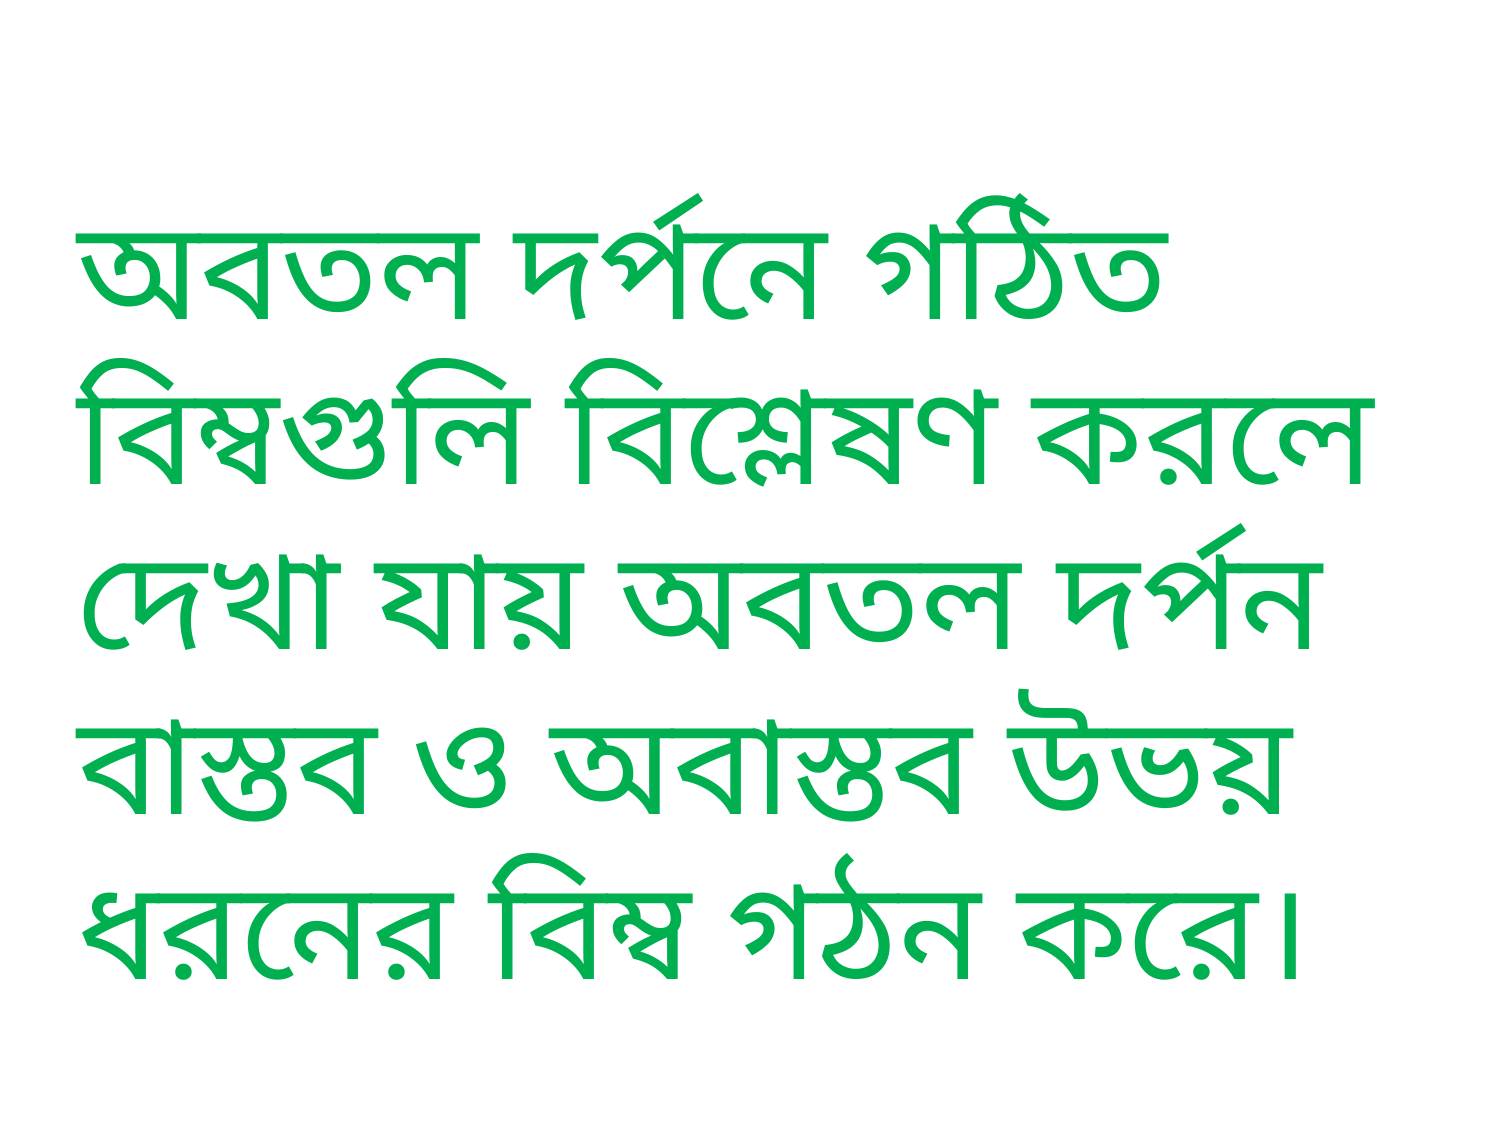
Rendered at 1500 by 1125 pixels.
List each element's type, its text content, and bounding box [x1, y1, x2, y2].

text_box অবতল দর্পনে গঠিত বিম্বগুলি বিশ্লেষণ করলে দেখা যায় অবতল দর্পন বাস্তব ও অবাস্তব উভয় ধরনের বিম্ব গঠন করে। [62, 174, 1425, 1015]
